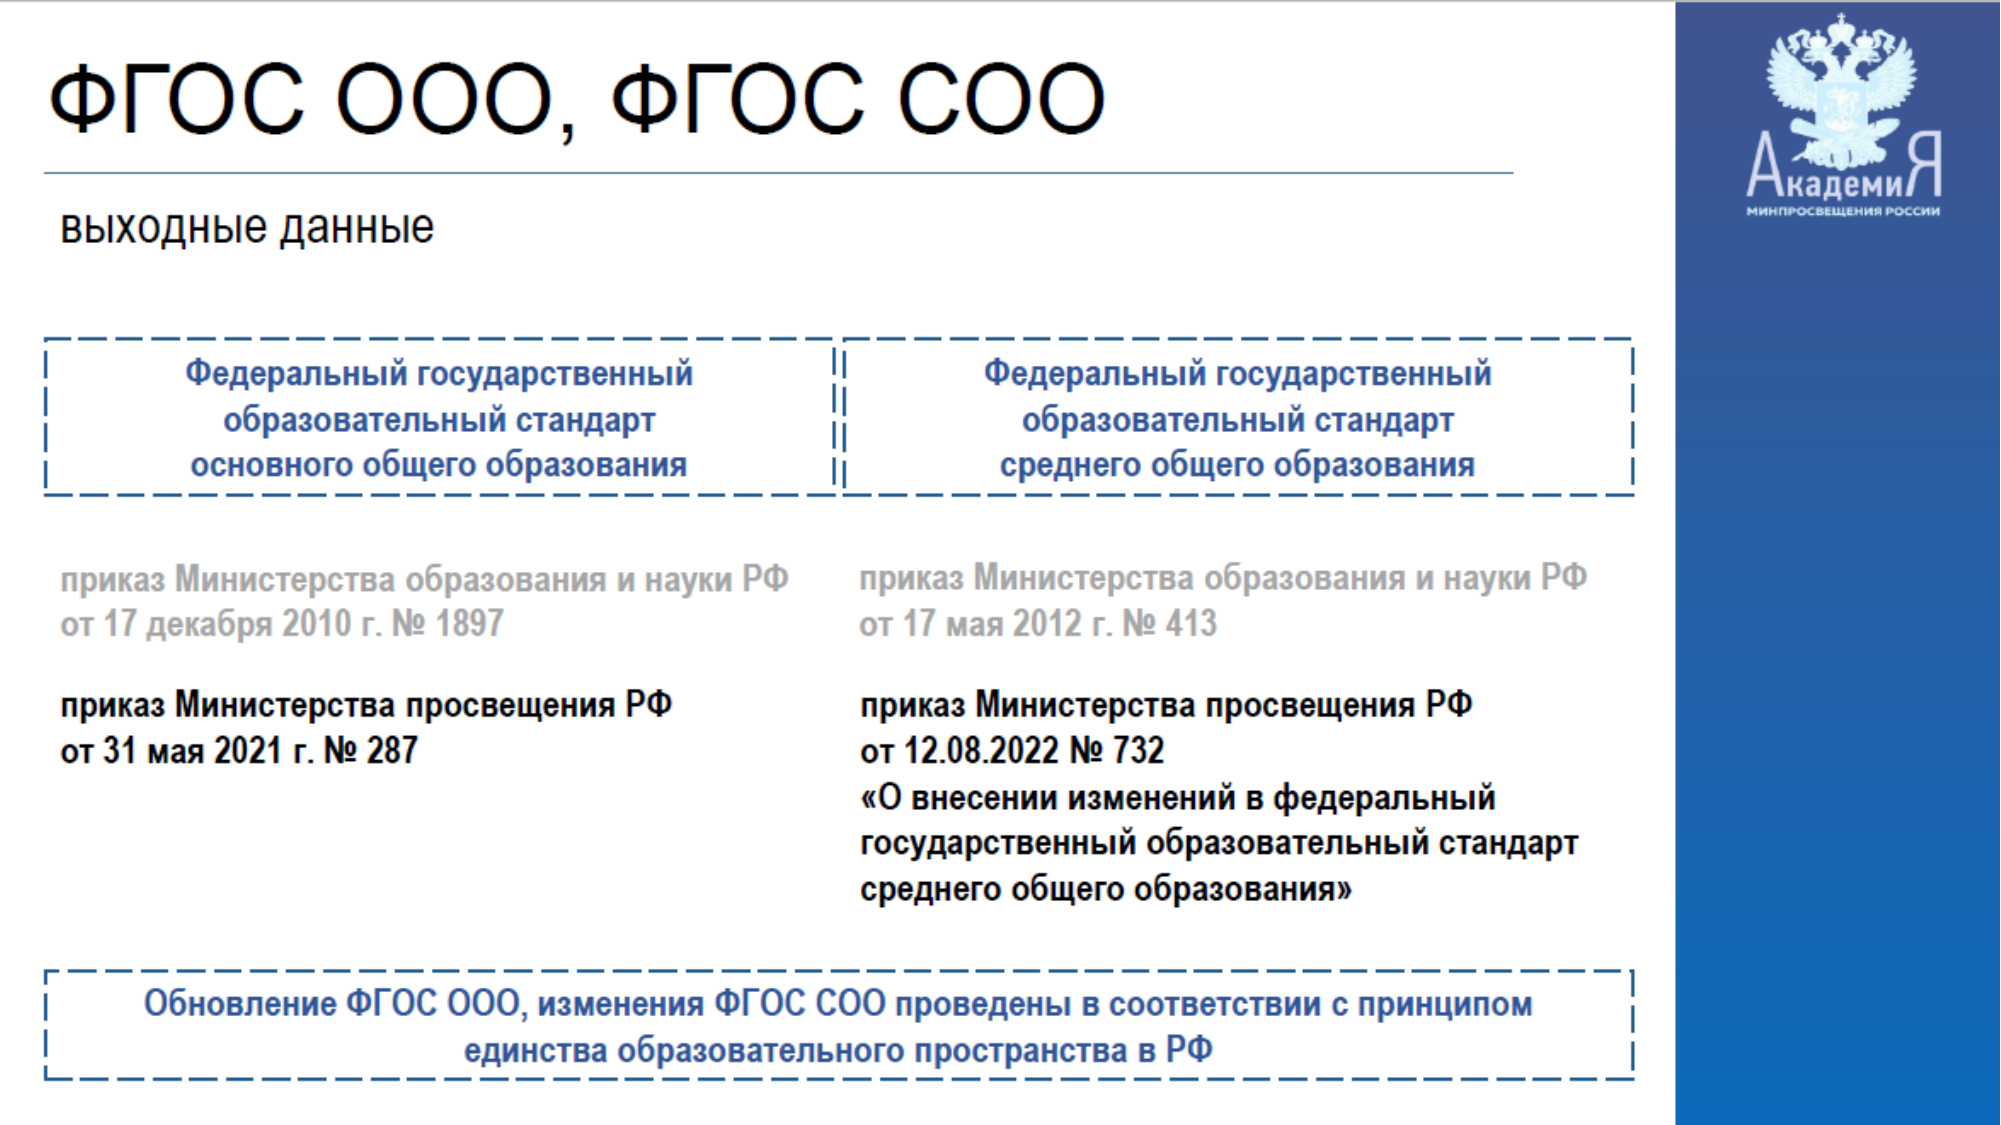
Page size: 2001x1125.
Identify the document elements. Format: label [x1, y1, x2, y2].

list [0, 0, 2000, 1125]
